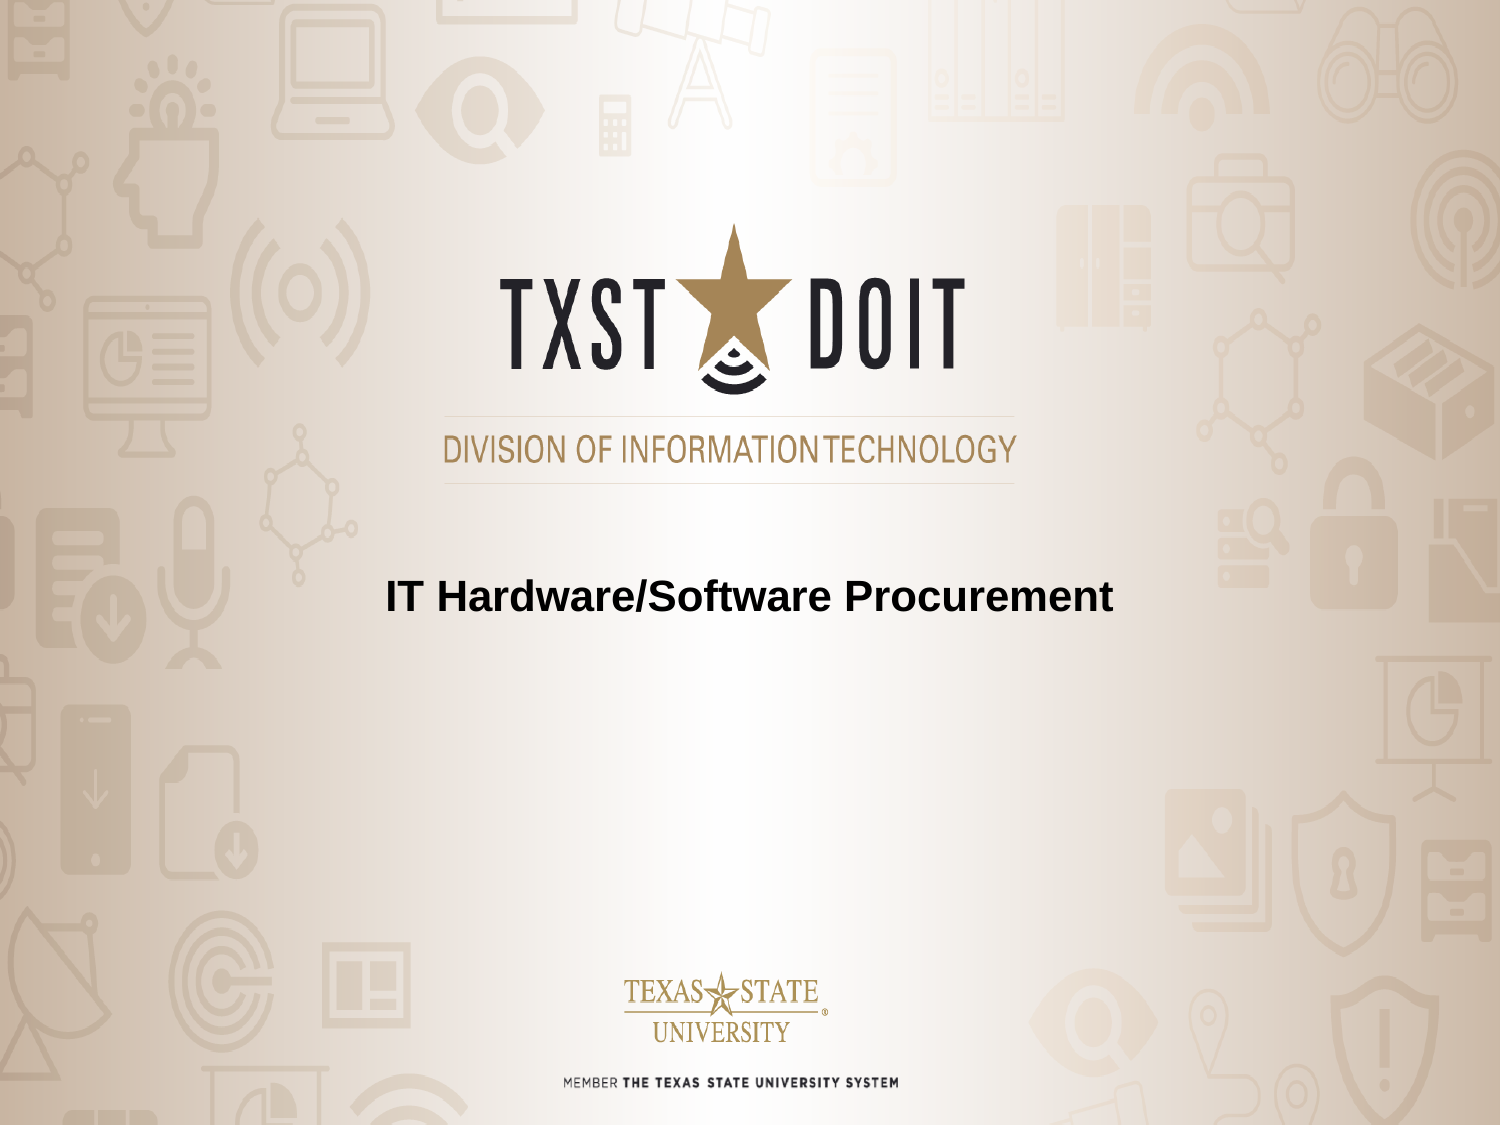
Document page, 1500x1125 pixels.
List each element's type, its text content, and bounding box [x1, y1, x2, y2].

title IT Hardware/Software Procurement [112, 500, 1388, 688]
picture [0, 0, 1500, 1125]
